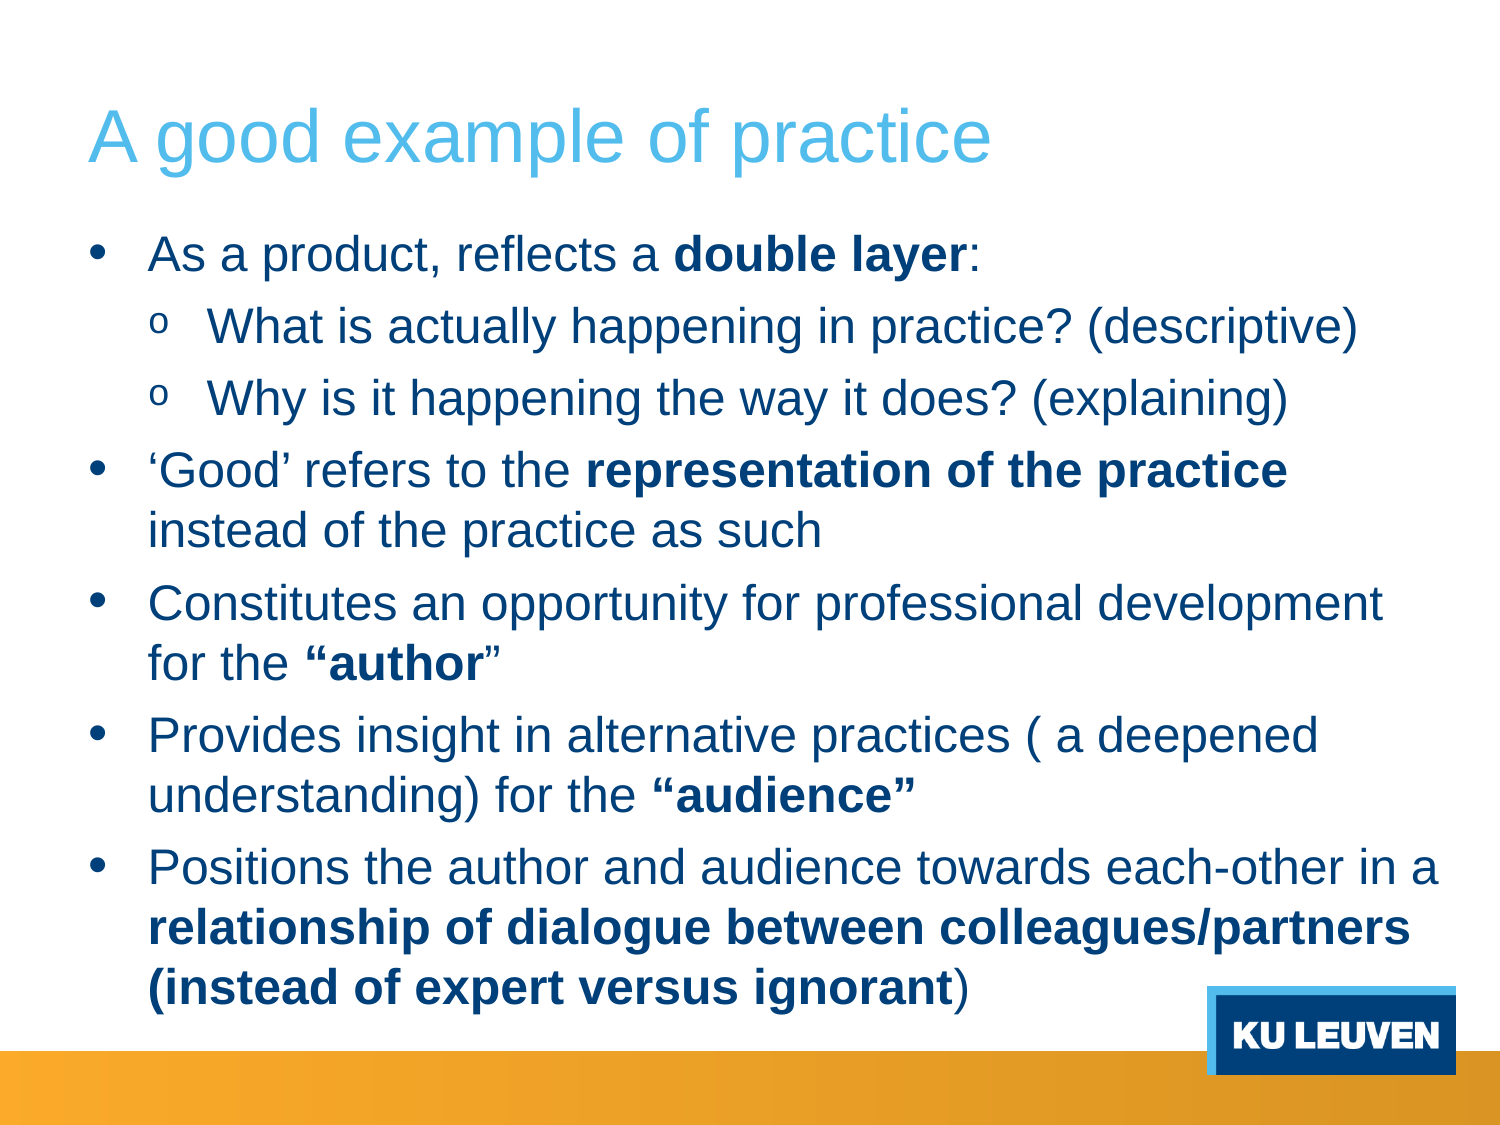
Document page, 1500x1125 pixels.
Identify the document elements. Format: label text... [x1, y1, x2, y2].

title A good example of practice [88, 29, 1456, 178]
list As a product, reflects a double layer: What is actually happening in practice? (descriptive) Why is it happening the way it does? (explaining) ‘Good’ refers to the representation of the practice instead of the practice as such Constitutes an opportunity for professional development for the “author” Provides insight in alternative practices ( a deepened understanding) for the “audience” Positions the author and audience towards each-other in a relationship of dialogue between colleagues/partners (instead of expert versus ignorant) [88, 221, 1456, 1035]
picture [1207, 1035, 1456, 1075]
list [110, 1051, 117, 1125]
